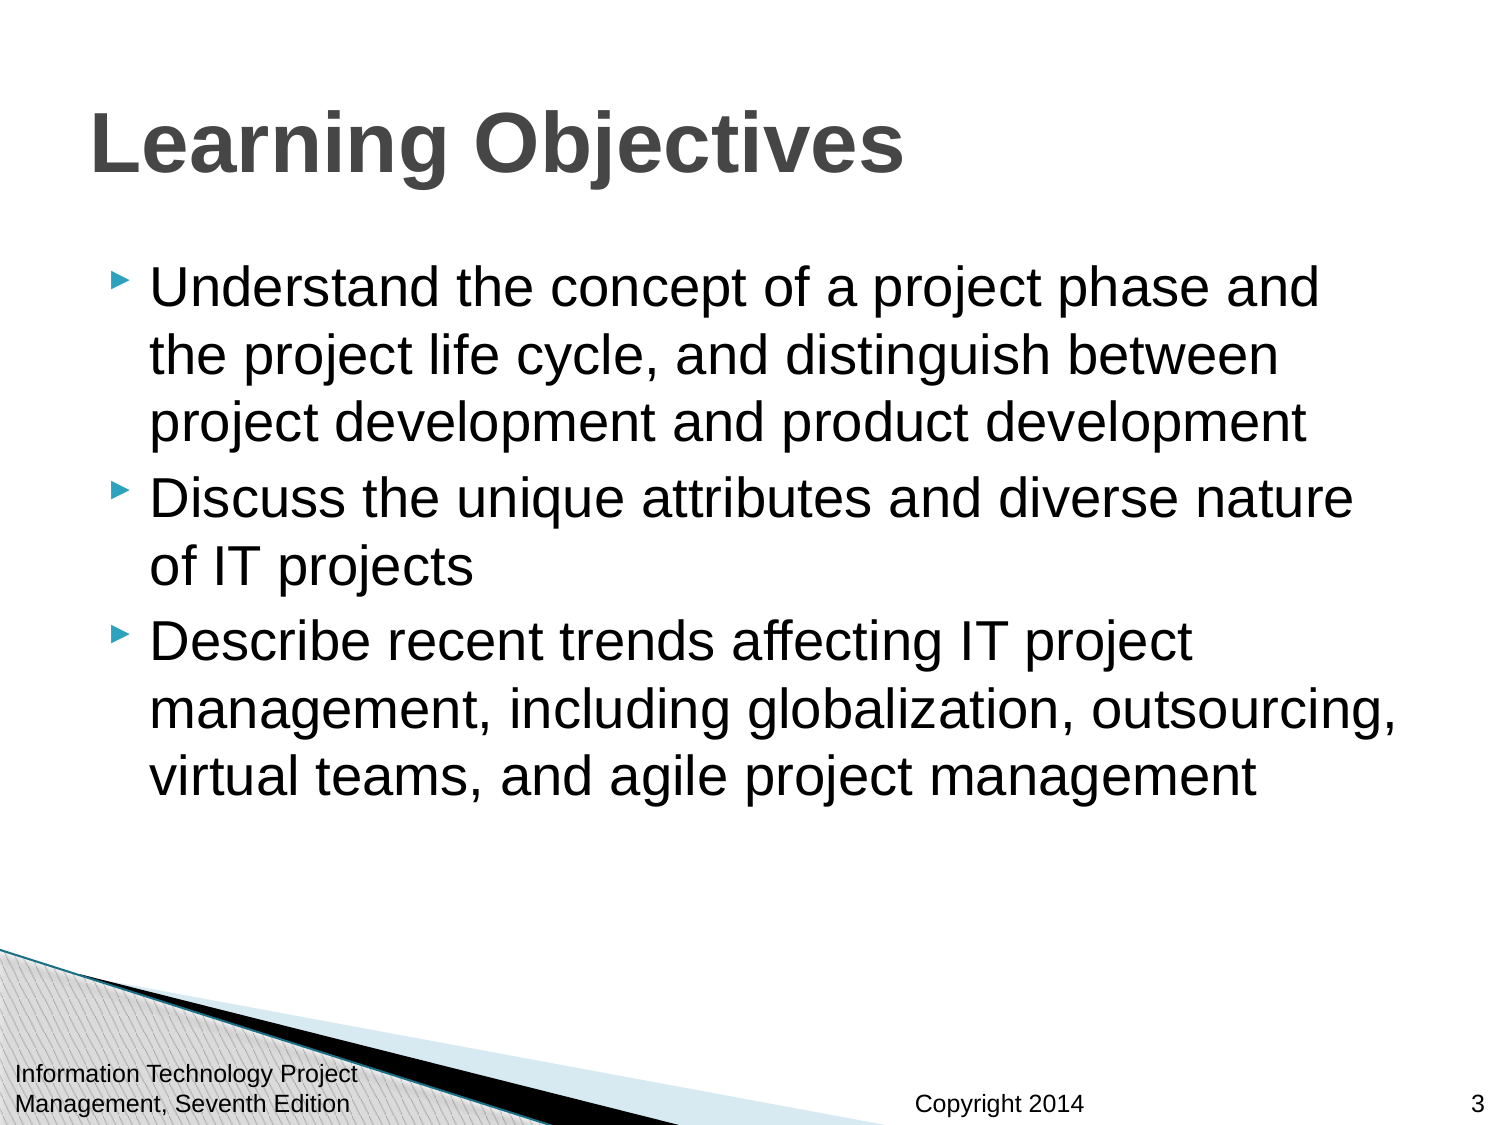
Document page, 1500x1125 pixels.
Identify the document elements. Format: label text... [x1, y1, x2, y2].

title Learning Objectives [75, 45, 1425, 233]
slide_number 3 [1408, 1065, 1500, 1125]
list Understand the concept of a project phase and the project life cycle, and distinguish between project development and product development Discuss the unique attributes and diverse nature of IT projects Describe recent trends affecting IT project management, including globalization, outsourcing, virtual teams, and agile project management [74, 242, 1426, 986]
footer Information Technology Project Management, Seventh Edition [0, 1065, 425, 1125]
